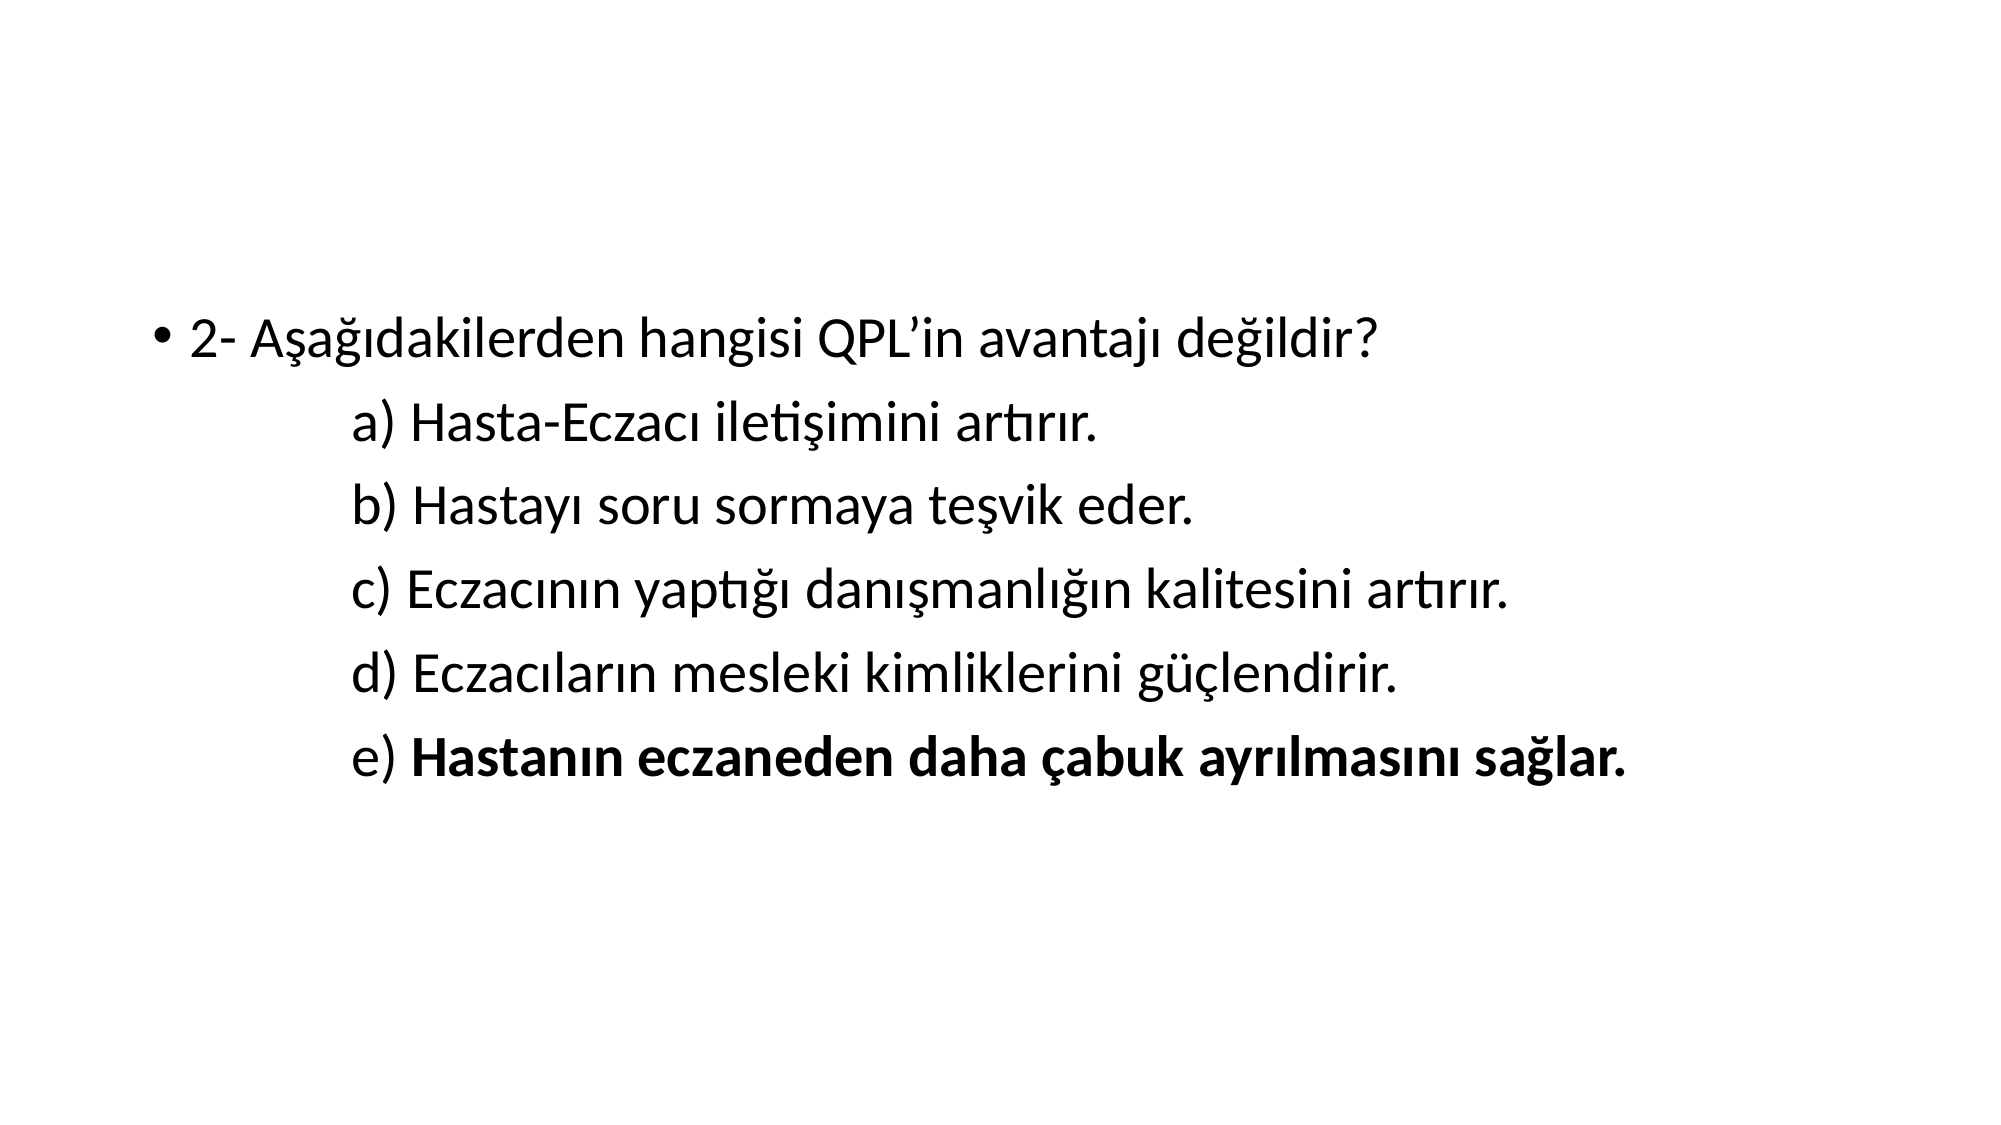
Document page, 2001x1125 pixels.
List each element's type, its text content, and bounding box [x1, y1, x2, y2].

list 2- Aşağıdakilerden hangisi QPL’in avantajı değildir? a) Hasta-Eczacı iletişimini artırır. b) Hastayı soru sormaya teşvik eder. c) Eczacının yaptığı danışmanlığın kalitesini artırır. d) Eczacıların mesleki kimliklerini güçlendirir. e) Hastanın eczaneden daha çabuk ayrılmasını sağlar. [137, 299, 1863, 1014]
